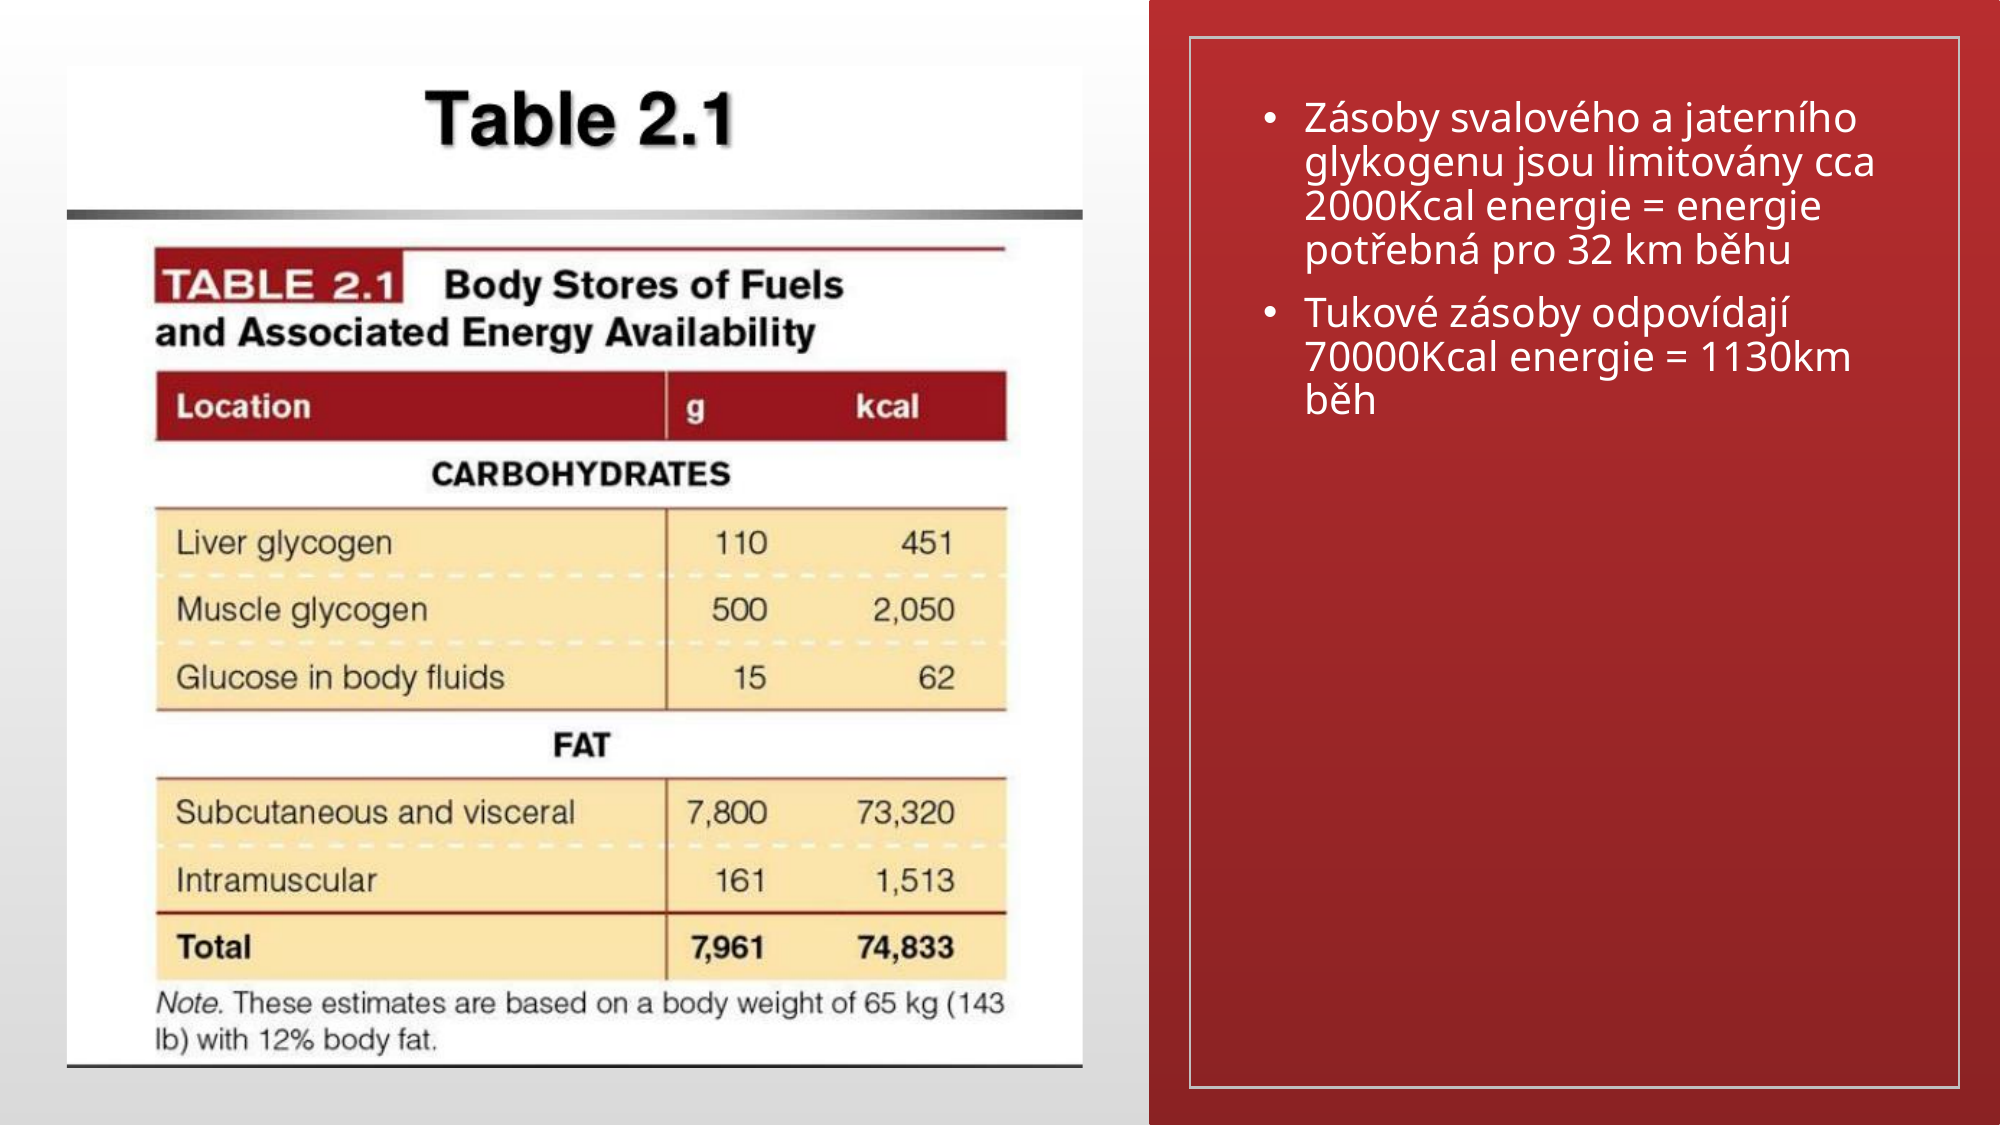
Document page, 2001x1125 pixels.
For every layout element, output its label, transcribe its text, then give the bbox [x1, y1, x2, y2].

list Zásoby svalového a jaterního glykogenu jsou limitovány cca 2000Kcal energie = energie potřebná pro 32 km běhu Tukové zásoby odpovídají 70000Kcal energie = 1130km běh [1248, 90, 1894, 457]
picture [66, 66, 1083, 1068]
